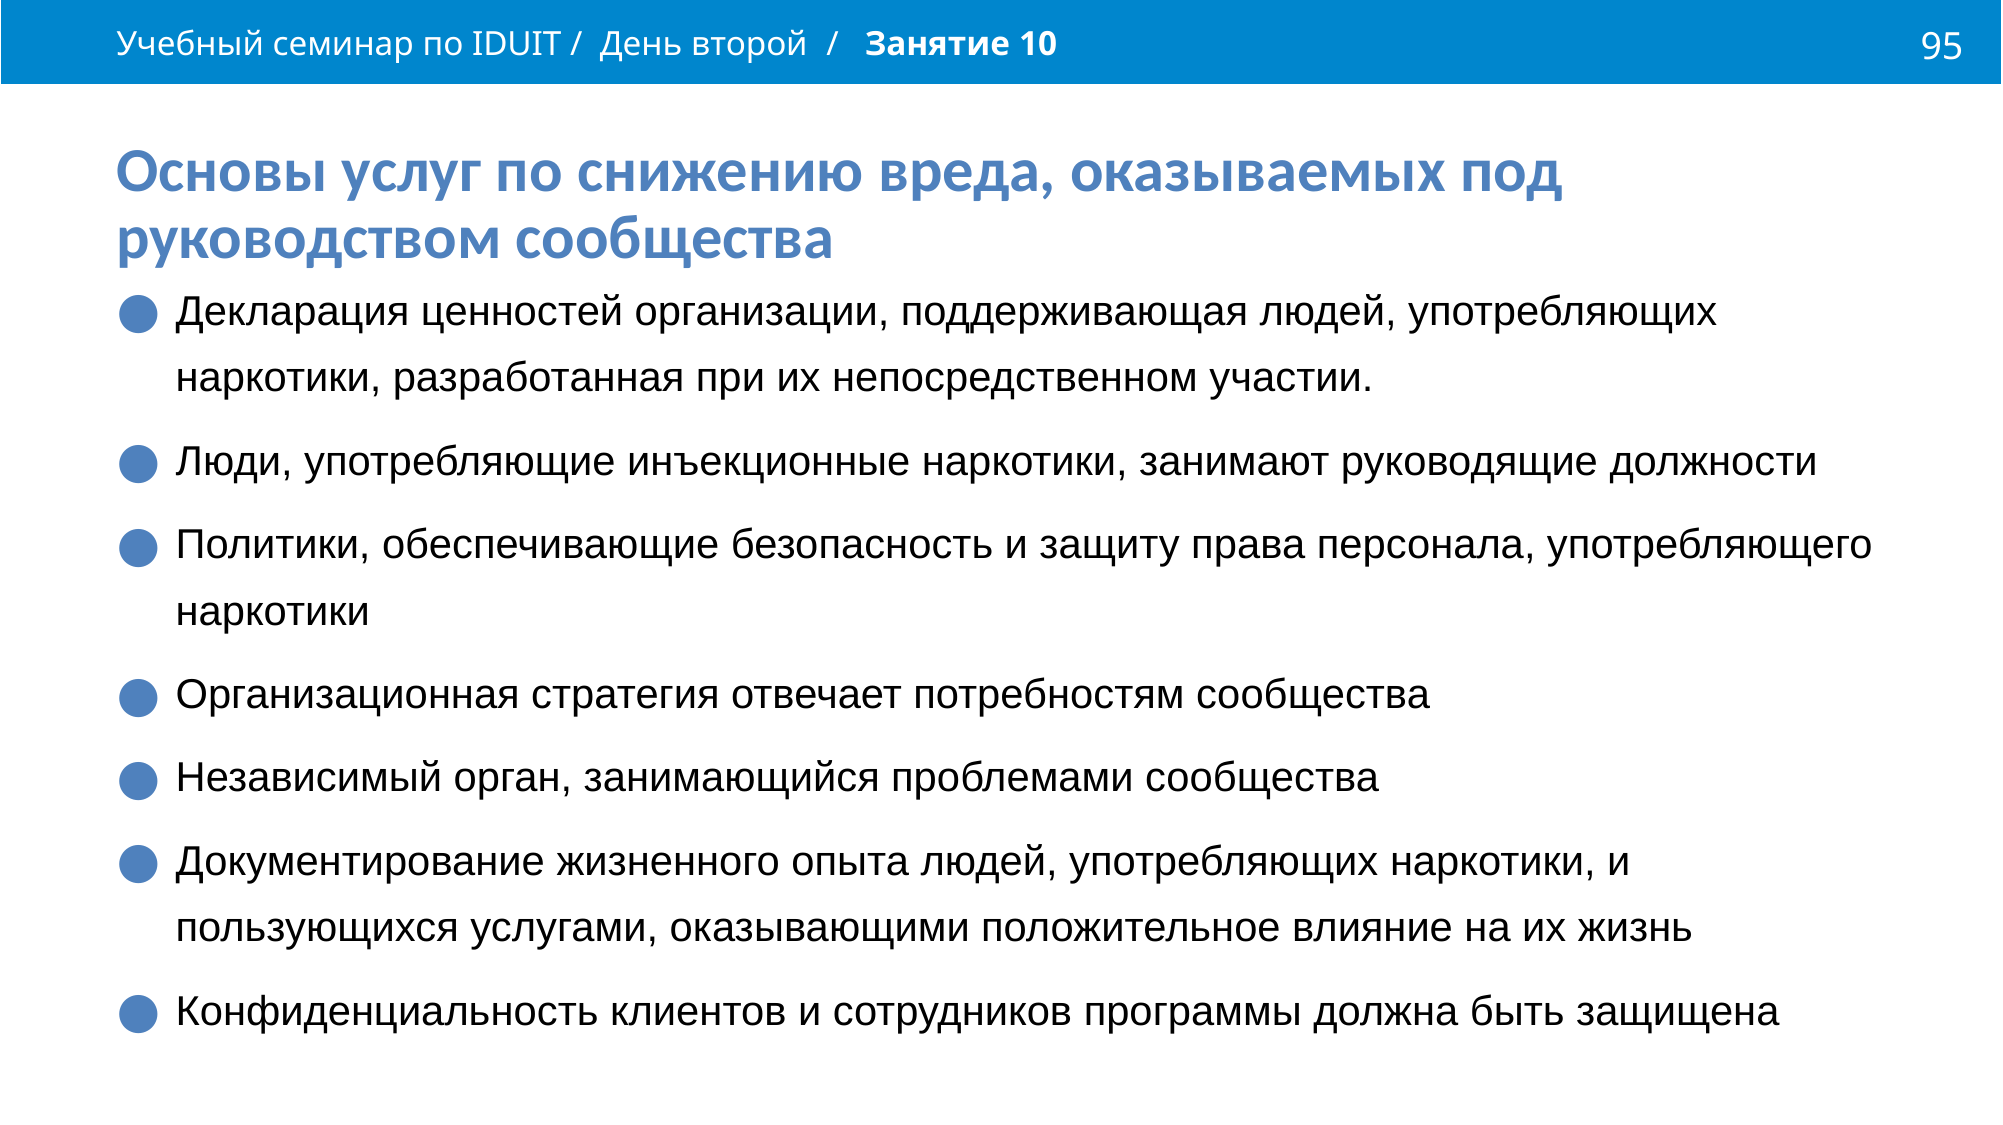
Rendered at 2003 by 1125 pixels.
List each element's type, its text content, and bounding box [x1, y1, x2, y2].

text_box Учебный семинар по IDUIT / День второй / Занятие 10 [116, 0, 1713, 84]
list Декларация ценностей организации, поддерживающая людей, употребляющих наркотики, разработанная при их непосредственном участии. Люди, употребляющие инъекционные наркотики, занимают руководящие должности Политики, обеспечивающие безопасность и защиту права персонала, употребляющего наркотики Организационная стратегия отвечает потребностям сообщества Независимый орган, занимающийся проблемами сообщества Документирование жизненного опыта людей, употребляющих наркотики, и пользующихся услугами, оказывающими положительное влияние на их жизнь Конфиденциальность клиентов и сотрудников программы должна быть защищена [116, 266, 1881, 1019]
text_box 95 [1905, 14, 1979, 75]
text_box Основы услуг по снижению вреда, оказываемых под руководством сообщества [116, 137, 1881, 232]
